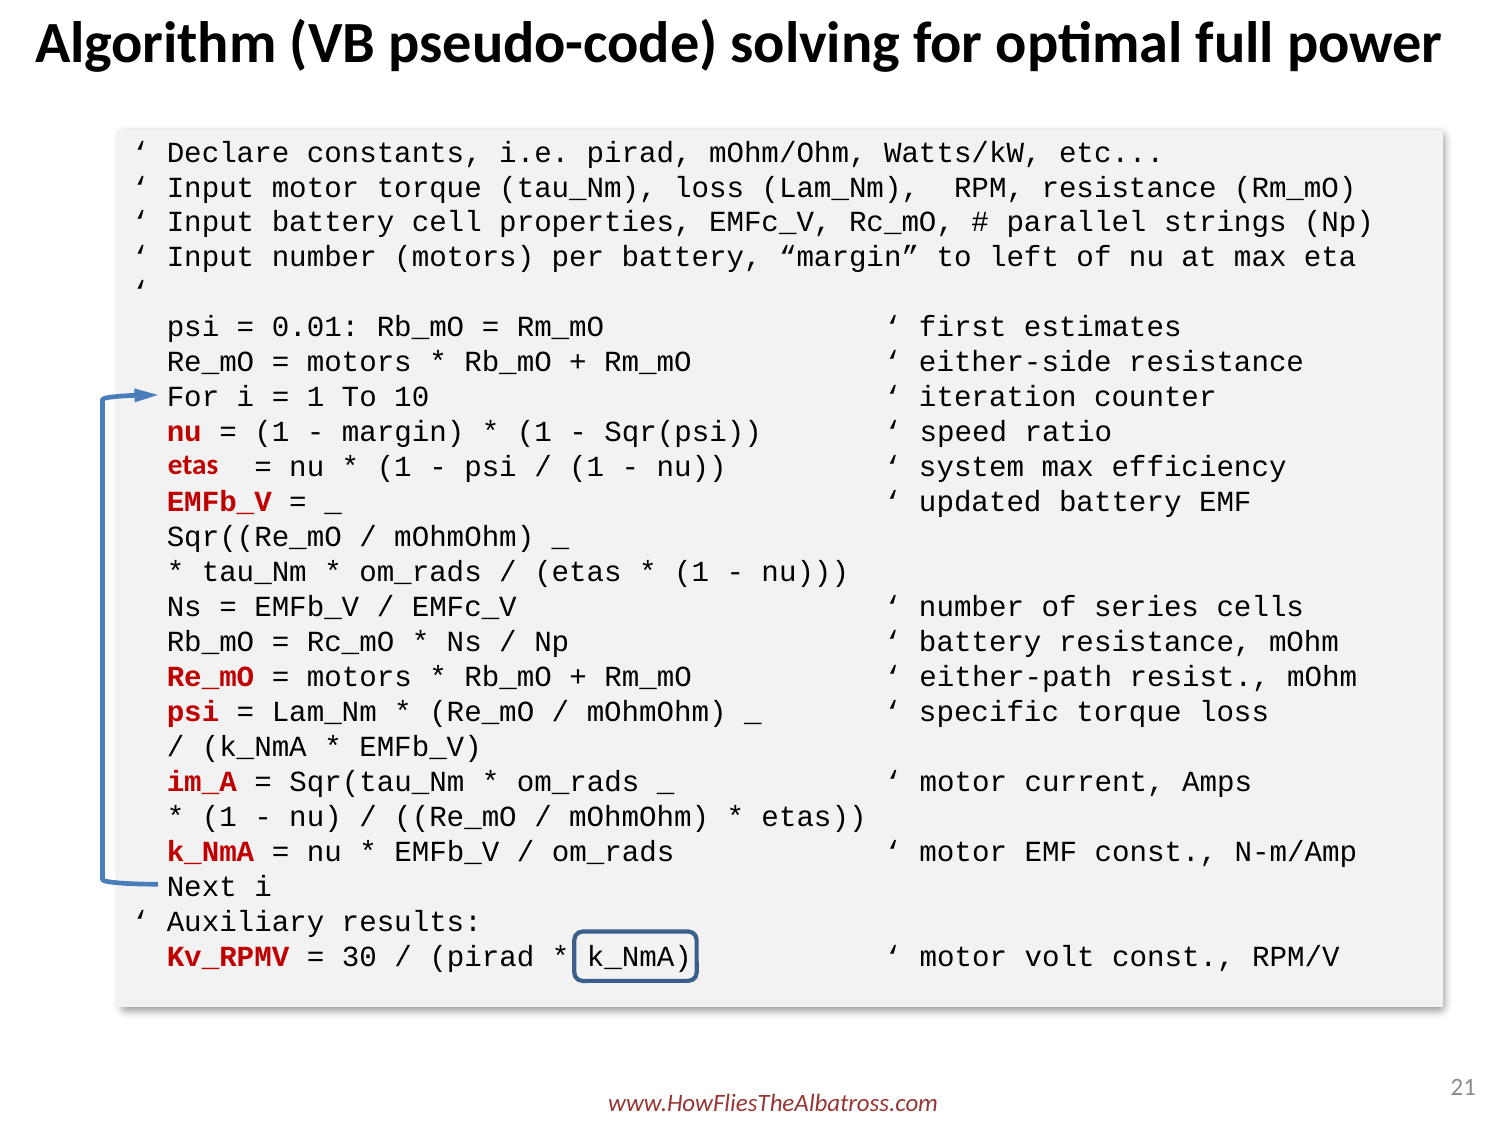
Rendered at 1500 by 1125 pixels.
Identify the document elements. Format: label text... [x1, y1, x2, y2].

text_box Algorithm (VB pseudo-code) solving for optimal full power [31, 0, 1483, 77]
slide_number 21 [1141, 1055, 1492, 1115]
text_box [102, 129, 1444, 1018]
